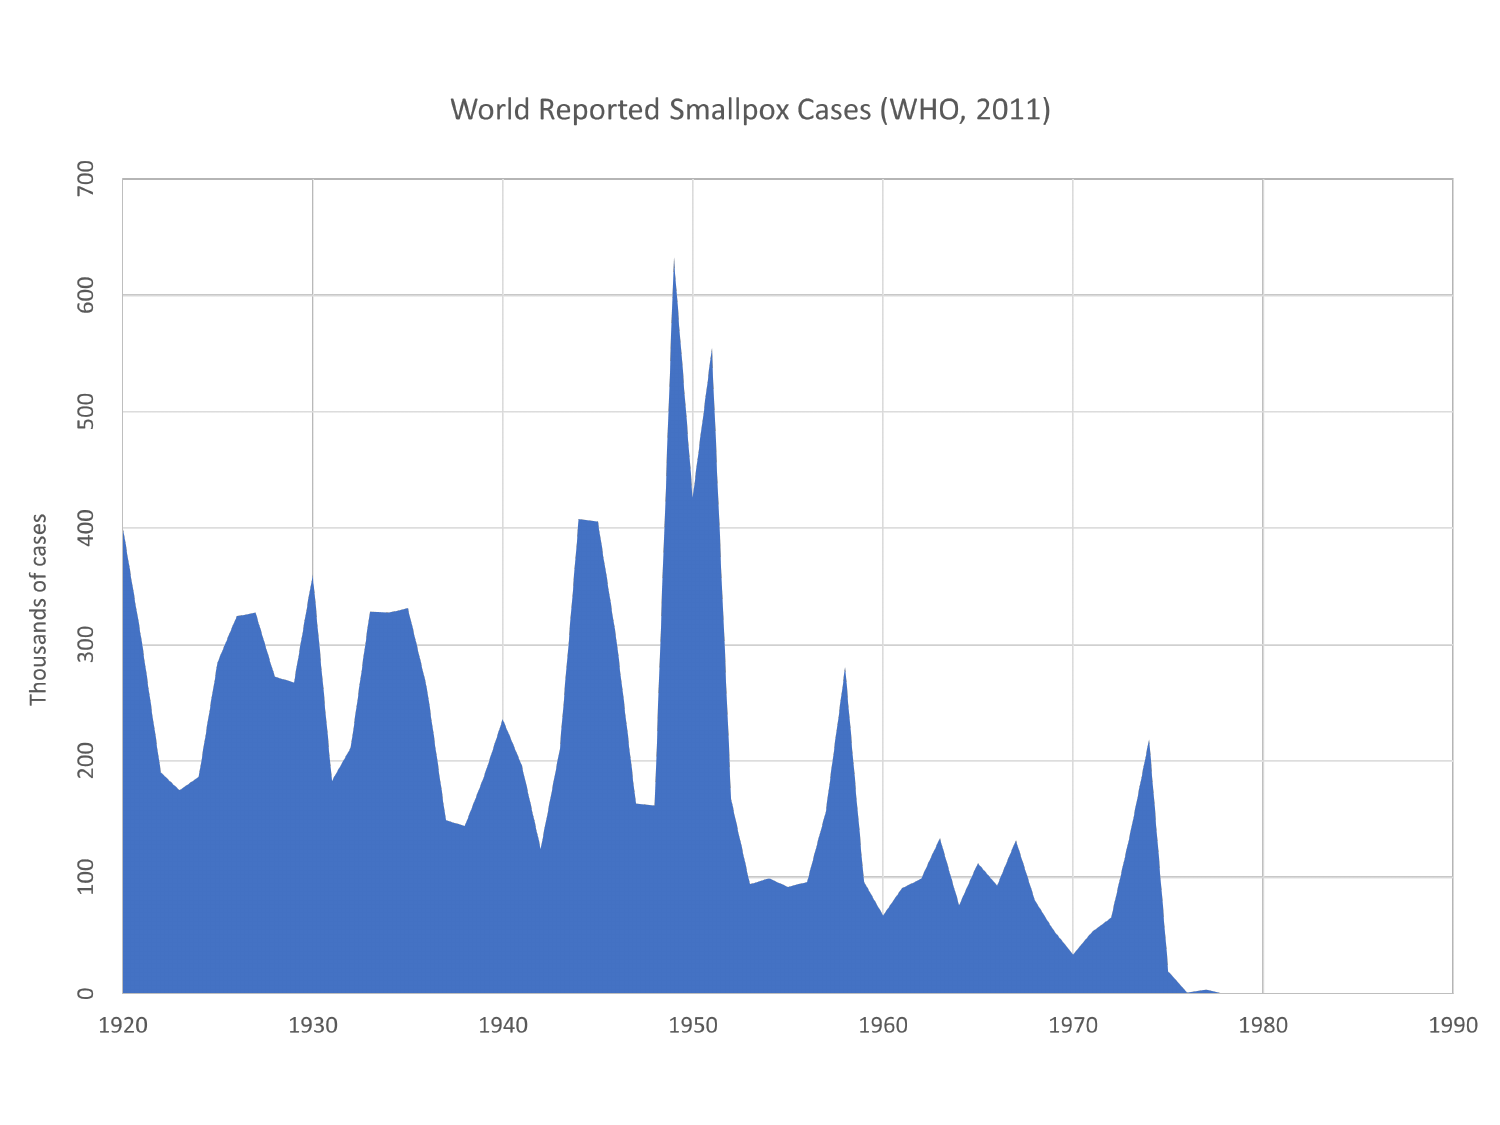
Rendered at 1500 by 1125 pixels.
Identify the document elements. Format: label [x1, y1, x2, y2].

picture [19, 84, 1487, 1042]
